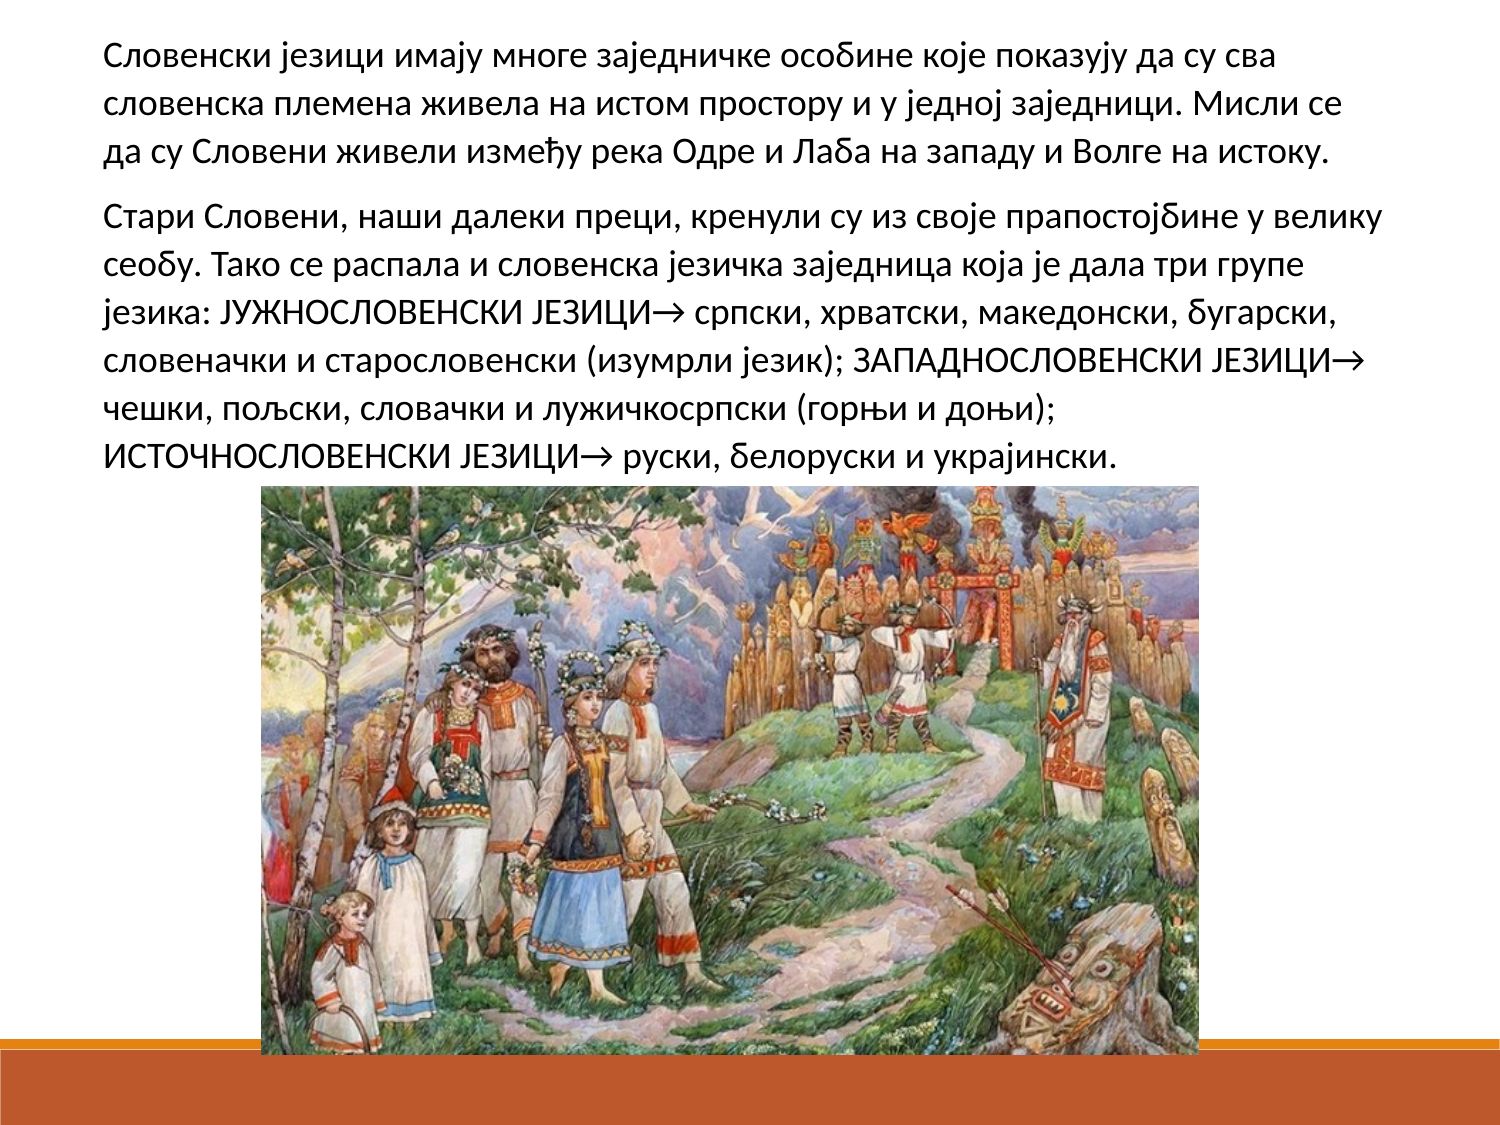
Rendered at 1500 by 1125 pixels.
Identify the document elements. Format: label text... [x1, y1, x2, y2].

text_box Словенски језици имају многе заједничке особине које показују да су сва словенска племена живела на истом простору и у једној заједници. Мисли се да су Словени живели између река Одре и Лаба на западу и Волге на истоку. Стари Словени, наши далеки преци, кренули су из своје прапостојбине у велику сеобу. Тако се распала и словенска језичка заједница која је дала три групе језика: ЈУЖНОСЛОВЕНСКИ ЈЕЗИЦИ→ српски, хрватски, македонски, бугарски, словеначки и старословенски (изумрли језик); ЗАПАДНОСЛОВЕНСКИ ЈЕЗИЦИ→ чешки, пољски, словачки и лужичкосрпски (горњи и доњи); ИСТОЧНОСЛОВЕНСКИ ЈЕЗИЦИ→ руски, белоруски и украјински. [88, 19, 1400, 484]
picture [261, 485, 1200, 1055]
